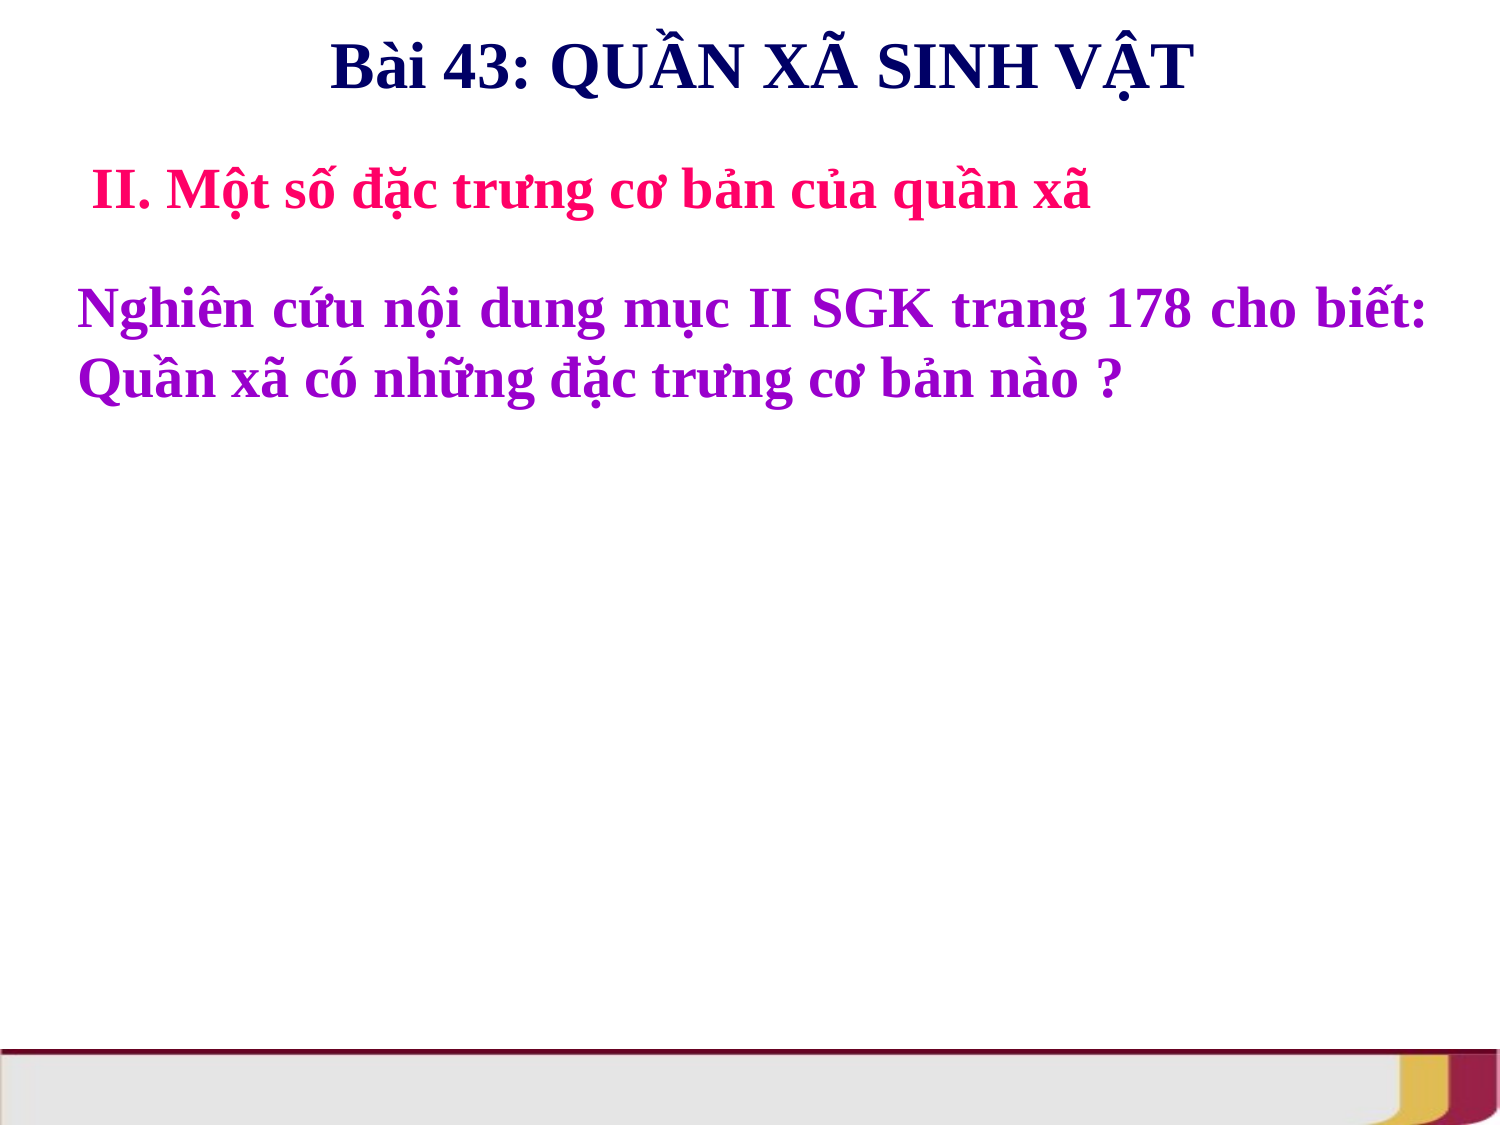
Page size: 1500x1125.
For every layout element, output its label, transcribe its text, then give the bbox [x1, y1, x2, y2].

text_box Nghiên cứu nội dung mục II SGK trang 178 cho biết: Quần xã có những đặc trưng cơ bản nào ? [62, 261, 1463, 416]
text_box Bài 43: QUẦN XÃ SINH VẬT [27, 14, 1500, 110]
picture [0, 1049, 1500, 1125]
text_box II. Một số đặc trưng cơ bản của quần xã [77, 142, 1300, 228]
